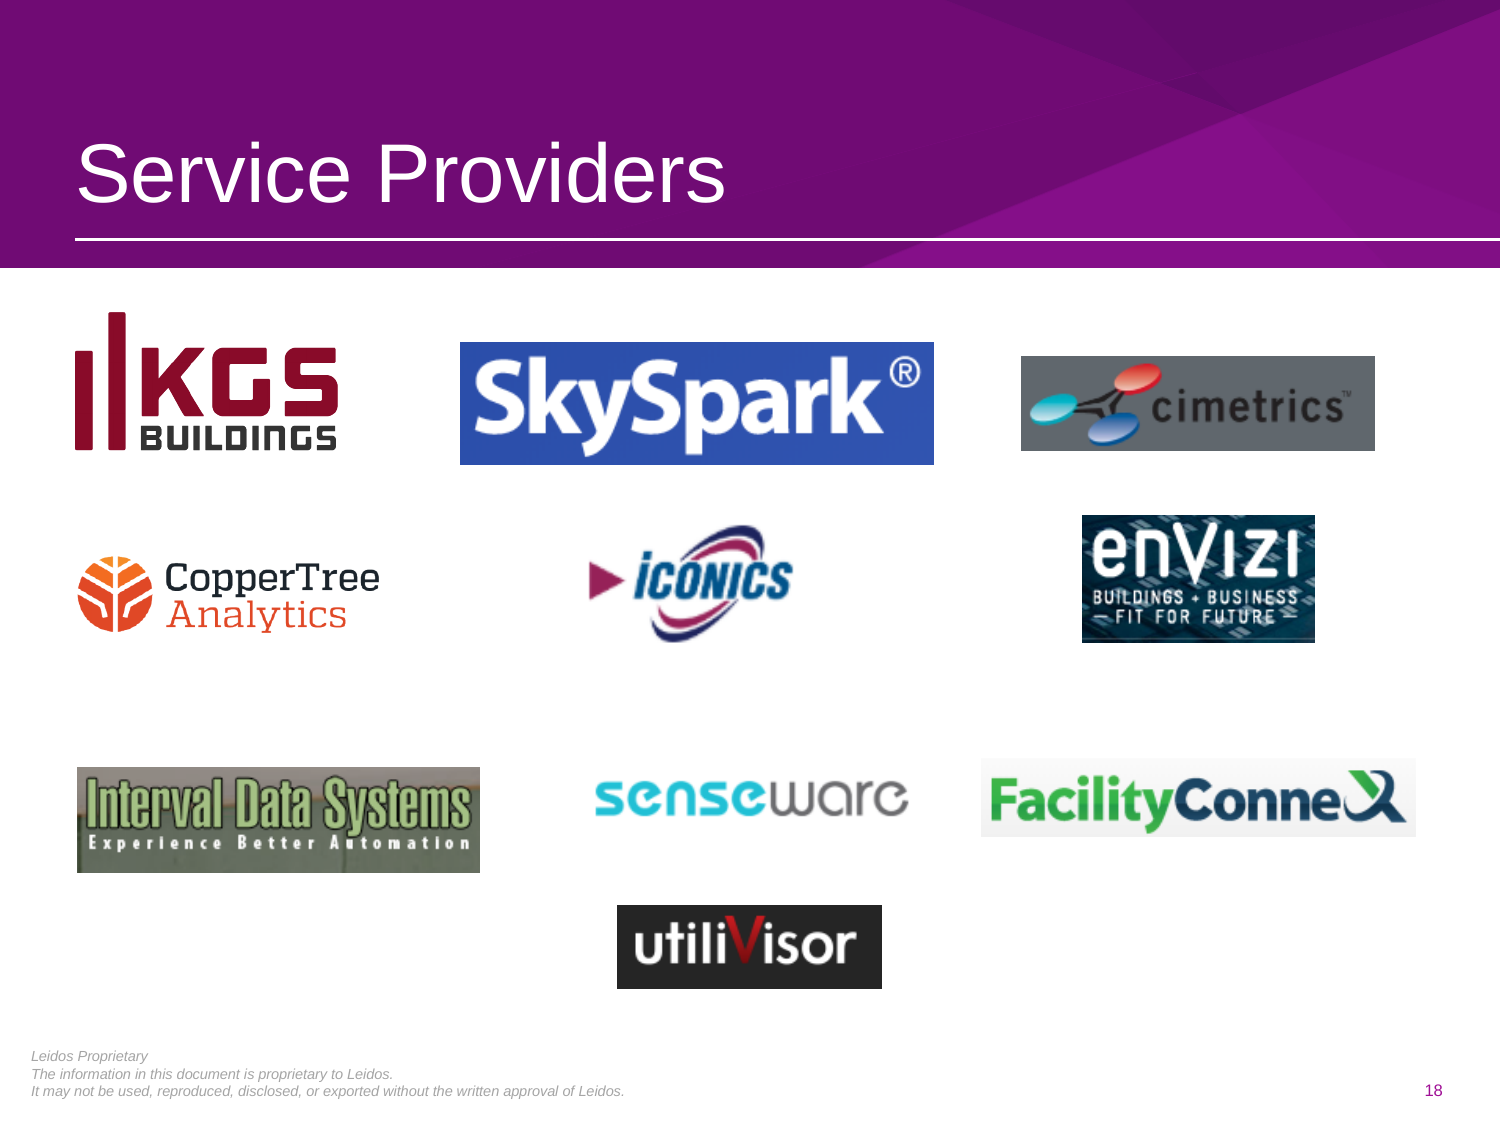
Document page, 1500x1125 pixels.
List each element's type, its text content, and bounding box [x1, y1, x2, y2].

picture [617, 905, 883, 989]
picture [1082, 515, 1315, 643]
picture [1304, 524, 1315, 531]
picture [1206, 589, 1217, 604]
picture [550, 499, 843, 658]
picture [1304, 576, 1315, 587]
title Service Providers [75, 34, 1425, 229]
picture [1230, 515, 1245, 519]
picture [1284, 529, 1308, 578]
picture [1203, 585, 1315, 628]
picture [1213, 528, 1285, 579]
picture [1305, 538, 1315, 548]
picture [1221, 590, 1229, 604]
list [74, 312, 345, 465]
picture [581, 767, 919, 837]
picture [1191, 596, 1199, 603]
picture [1021, 356, 1376, 451]
picture [459, 342, 934, 465]
picture [0, 0, 1500, 268]
picture [74, 548, 386, 639]
picture [77, 767, 480, 873]
picture [980, 758, 1416, 837]
